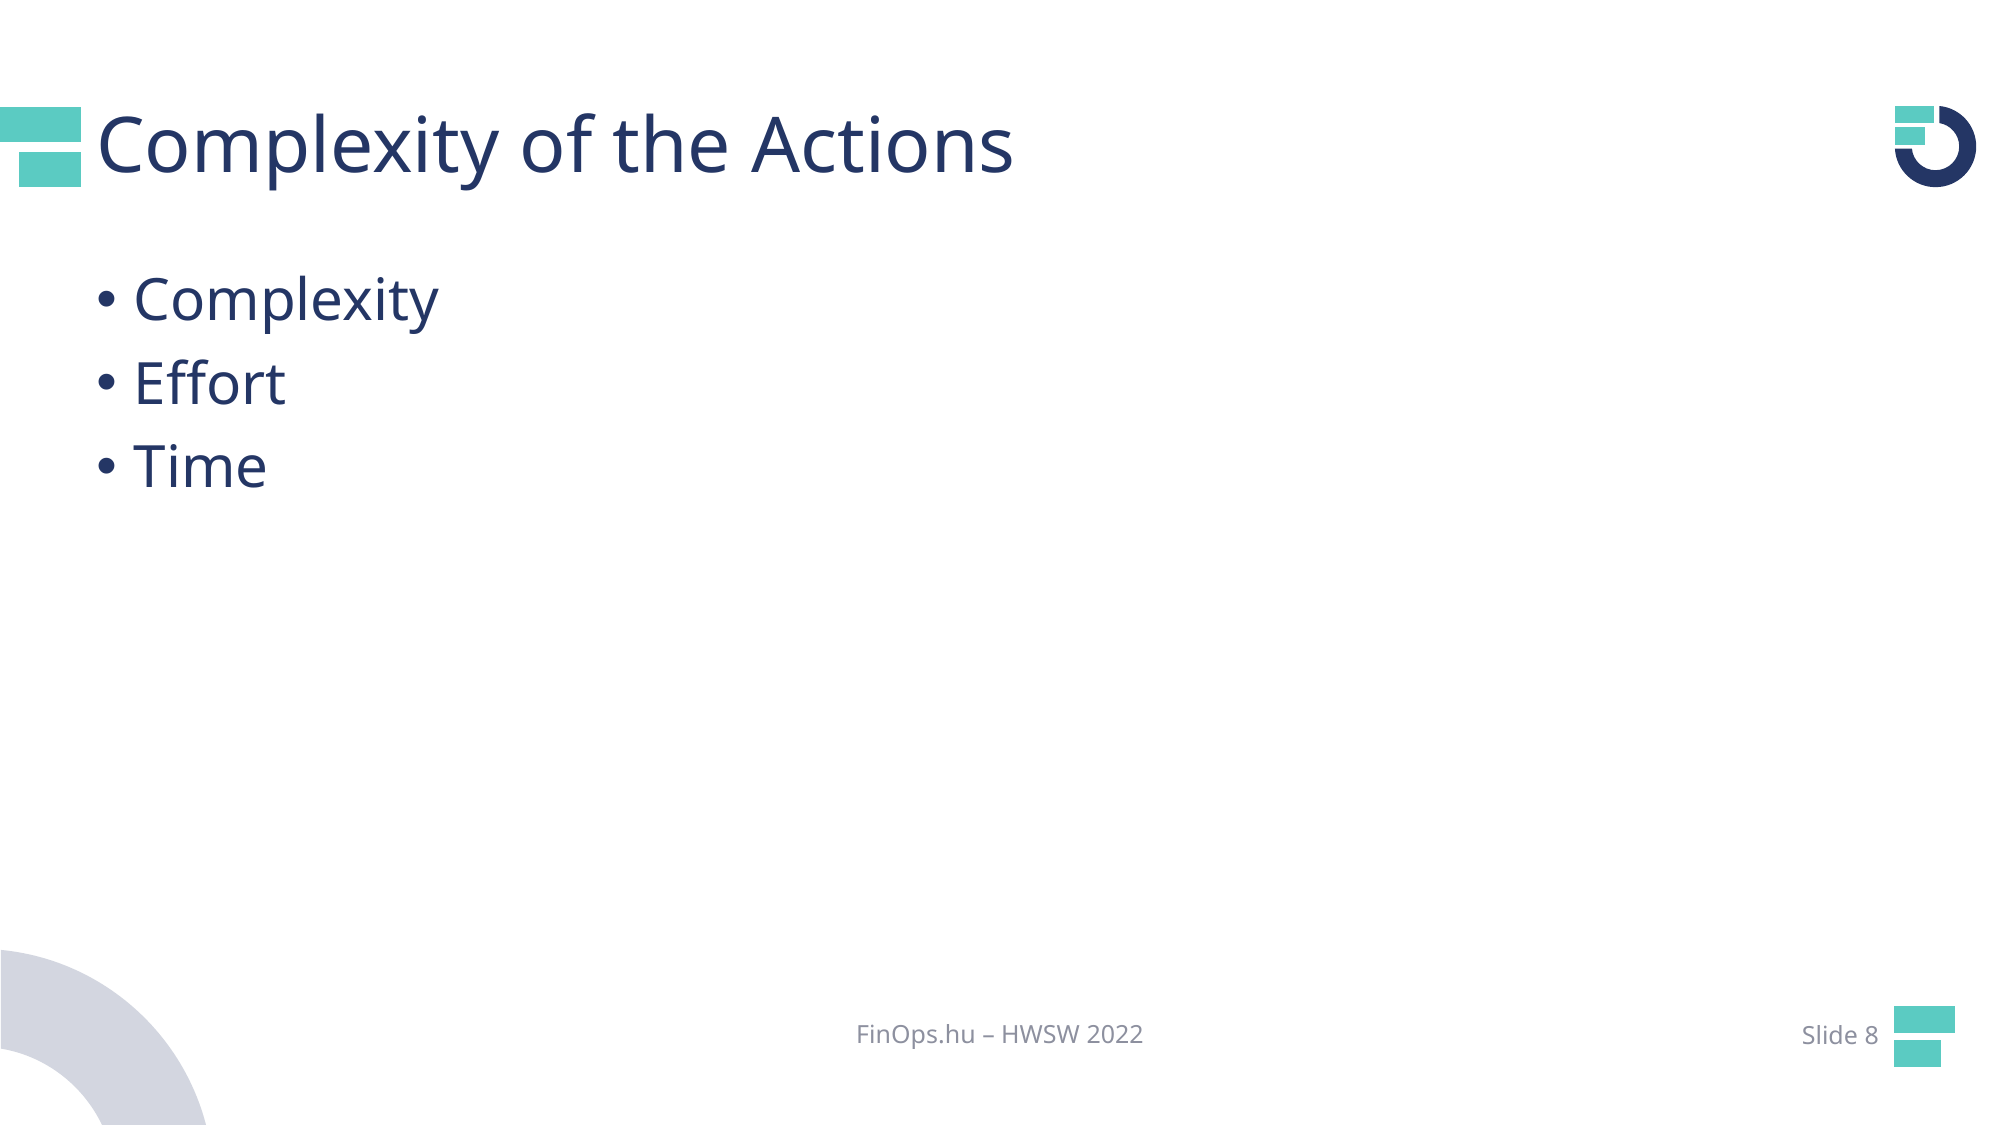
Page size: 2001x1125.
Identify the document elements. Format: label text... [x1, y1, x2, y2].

slide_number Slide 8 [1736, 1006, 1894, 1067]
title Complexity of the Actions [81, 97, 1894, 197]
footer FinOps.hu – HWSW 2022 [581, 1003, 1419, 1064]
list Complexity Effort Time [81, 262, 1894, 975]
